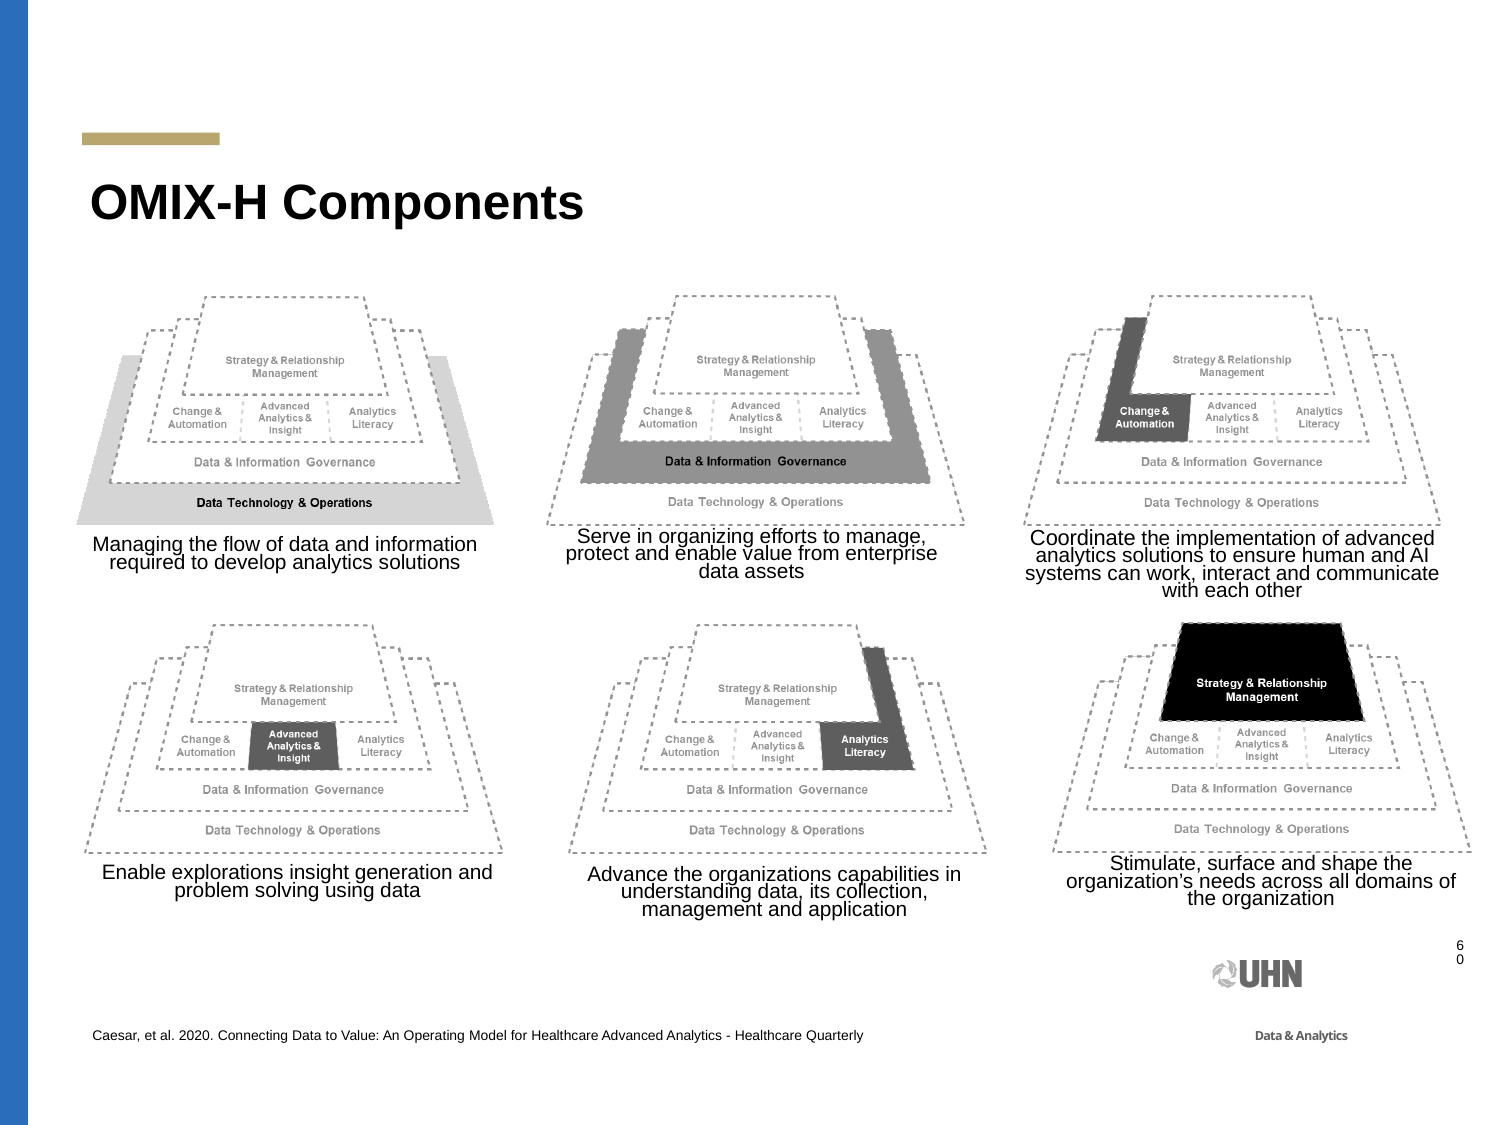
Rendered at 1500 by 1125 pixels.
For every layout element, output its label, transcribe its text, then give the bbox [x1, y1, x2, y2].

picture [545, 294, 966, 526]
picture [1051, 621, 1472, 854]
picture [83, 622, 504, 854]
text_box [1212, 960, 1351, 1047]
text_box Advance the organizations capabilities in understanding data, its collection, management and application [568, 864, 981, 923]
title OMIX-H Components [81, 168, 1466, 239]
picture [567, 622, 988, 854]
text_box Serve in organizing efforts to manage, protect and enable value from enterprise data assets [541, 526, 962, 585]
text_box Caesar, et al. 2020. Connecting Data to Value: An Operating Model for Healthcare Advanced Analytics - Healthcare Quarterly [89, 1023, 927, 1046]
text_box Enable explorations insight generation and problem solving using data [86, 862, 508, 904]
picture [76, 295, 494, 526]
picture [1021, 294, 1442, 526]
text_box Coordinate the implementation of advanced analytics solutions to ensure human and AI systems can work, interact and communicate with each other [1019, 527, 1446, 605]
slide_number 61 [1448, 931, 1478, 959]
text_box Managing the flow of data and information required to develop analytics solutions [76, 534, 494, 576]
text_box Stimulate, surface and shape the organization’s needs across all domains of the organization [1054, 854, 1468, 913]
